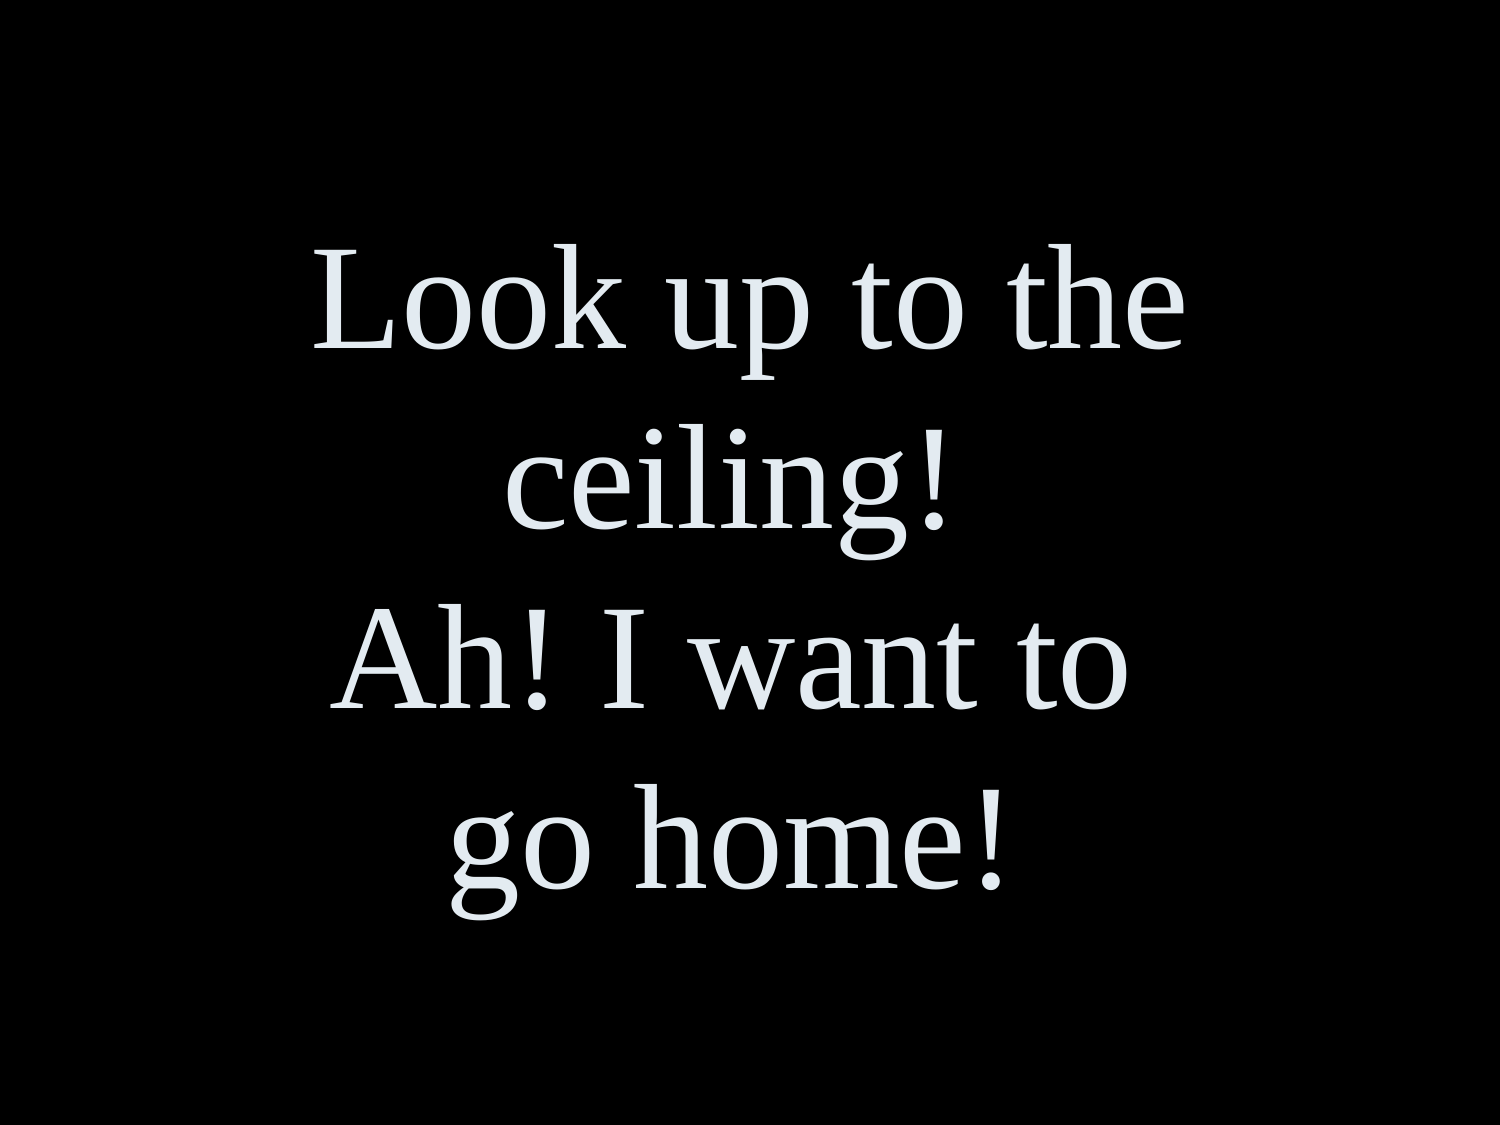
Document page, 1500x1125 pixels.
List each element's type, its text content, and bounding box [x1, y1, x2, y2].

text_box Look up to the ceiling! Ah! I want to go home! [112, 99, 1388, 1017]
